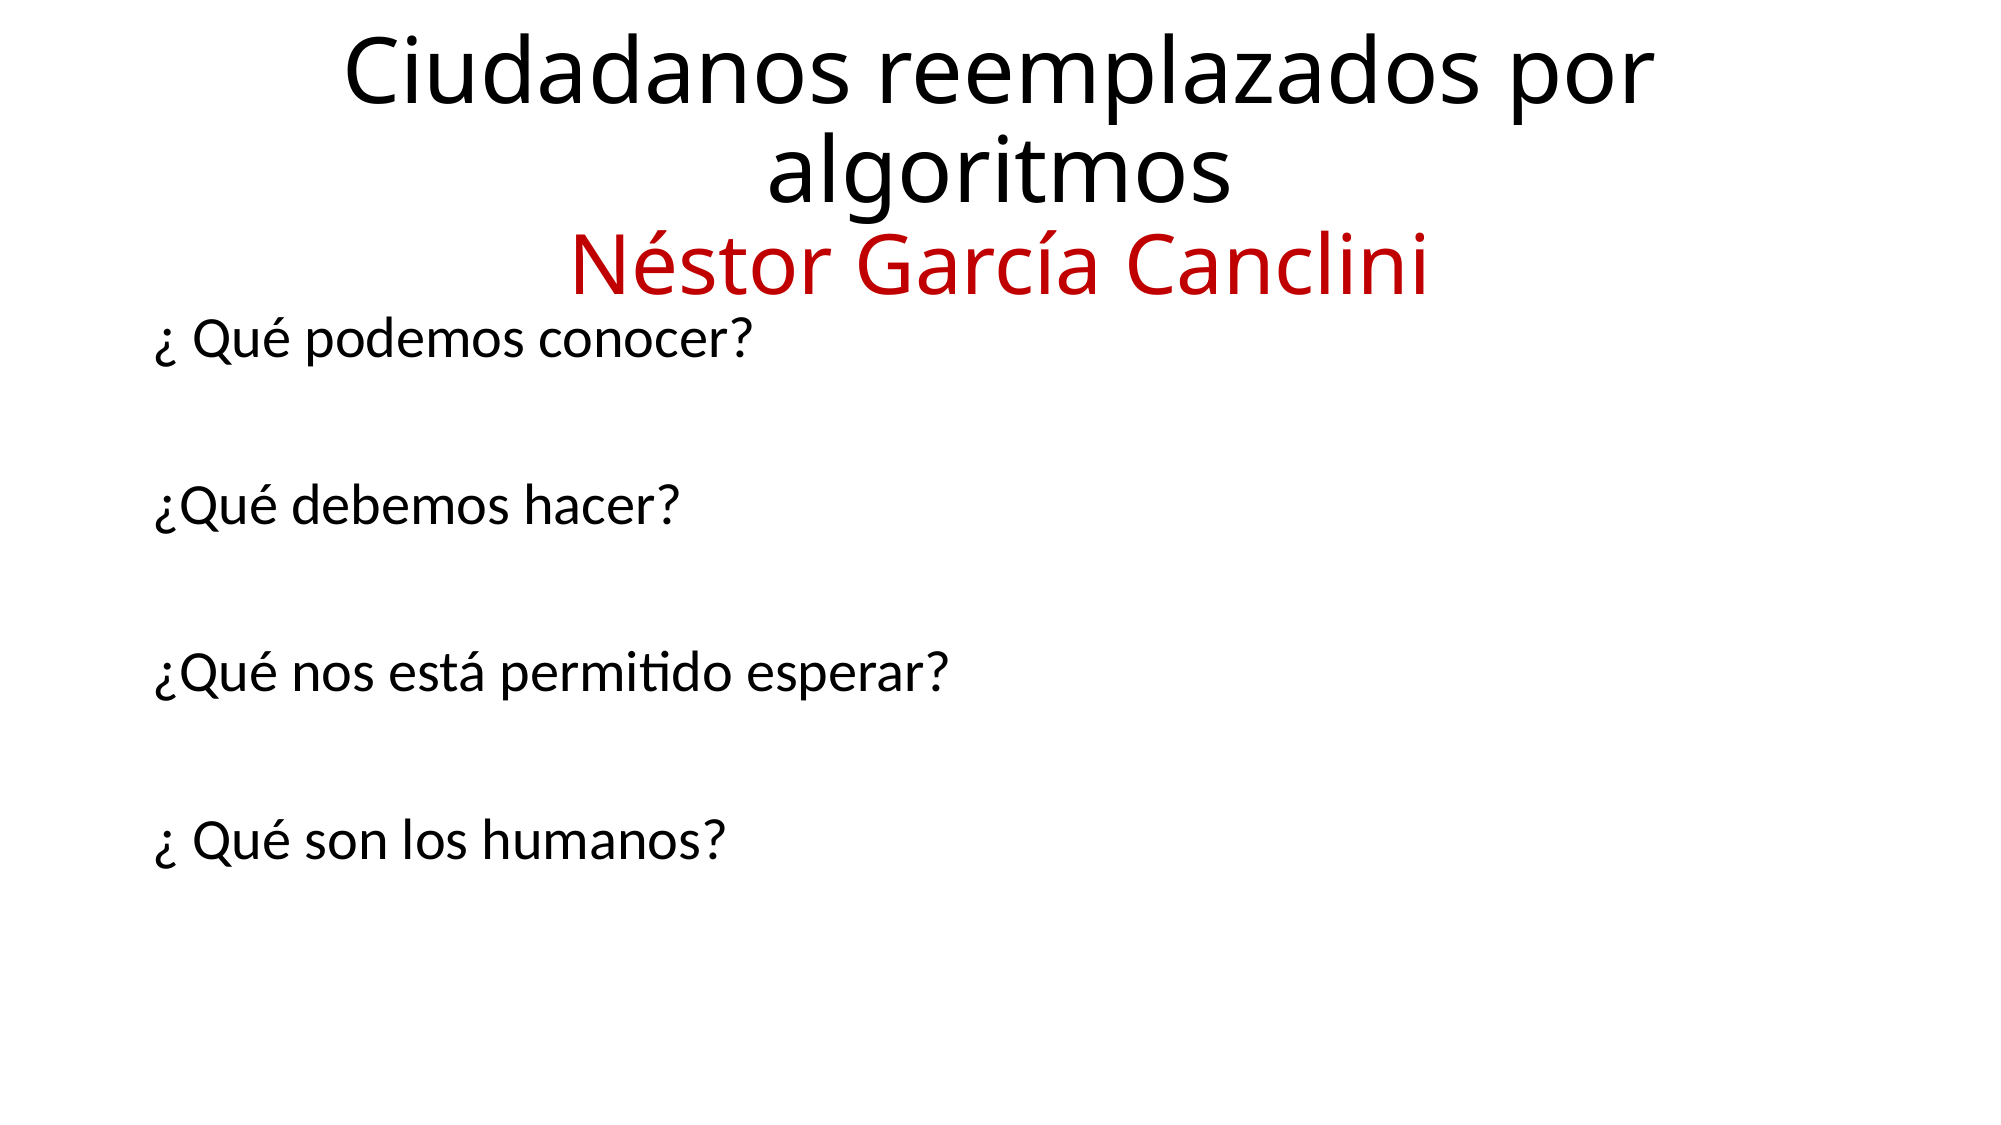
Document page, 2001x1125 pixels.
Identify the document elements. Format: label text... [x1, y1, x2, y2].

list ¿ Qué podemos conocer? ¿Qué debemos hacer? ¿Qué nos está permitido esperar? ¿ Qué son los humanos? [137, 299, 1863, 1014]
title Ciudadanos reemplazados por algoritmos Néstor García Canclini [137, 59, 1863, 278]
